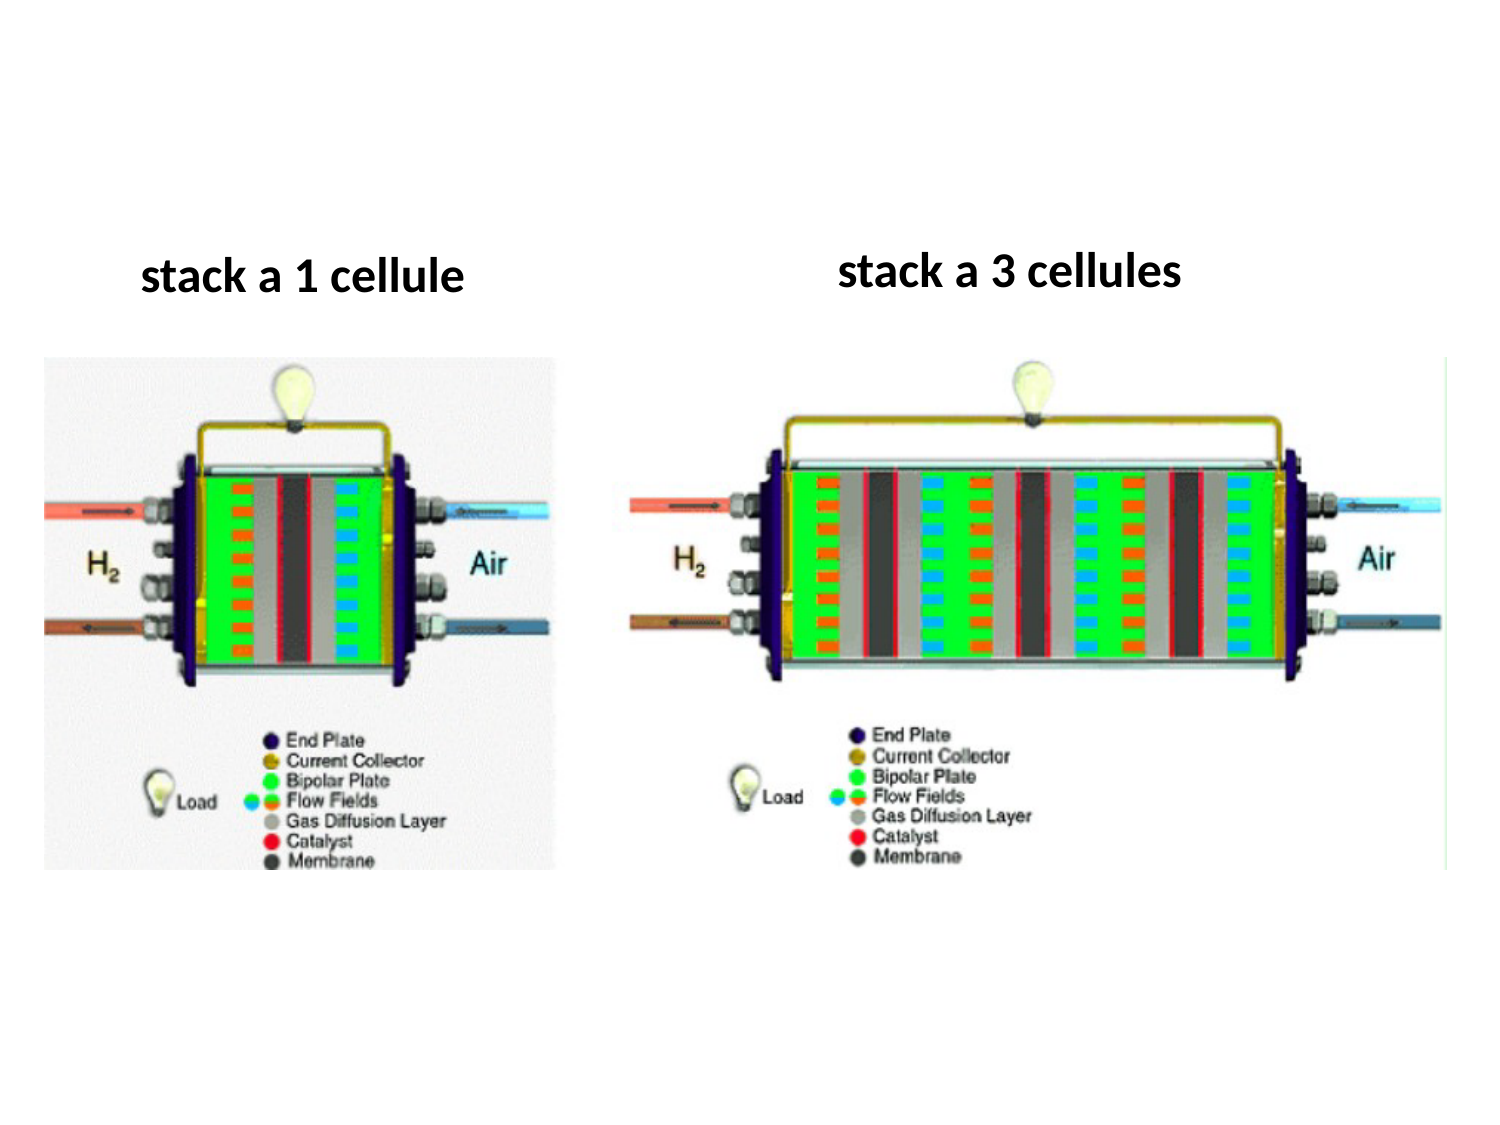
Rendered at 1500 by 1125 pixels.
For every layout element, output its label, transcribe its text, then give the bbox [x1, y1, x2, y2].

picture [44, 356, 1448, 870]
text_box stack a 1 cellule [125, 235, 481, 311]
text_box stack a 3 cellules [822, 230, 1198, 306]
